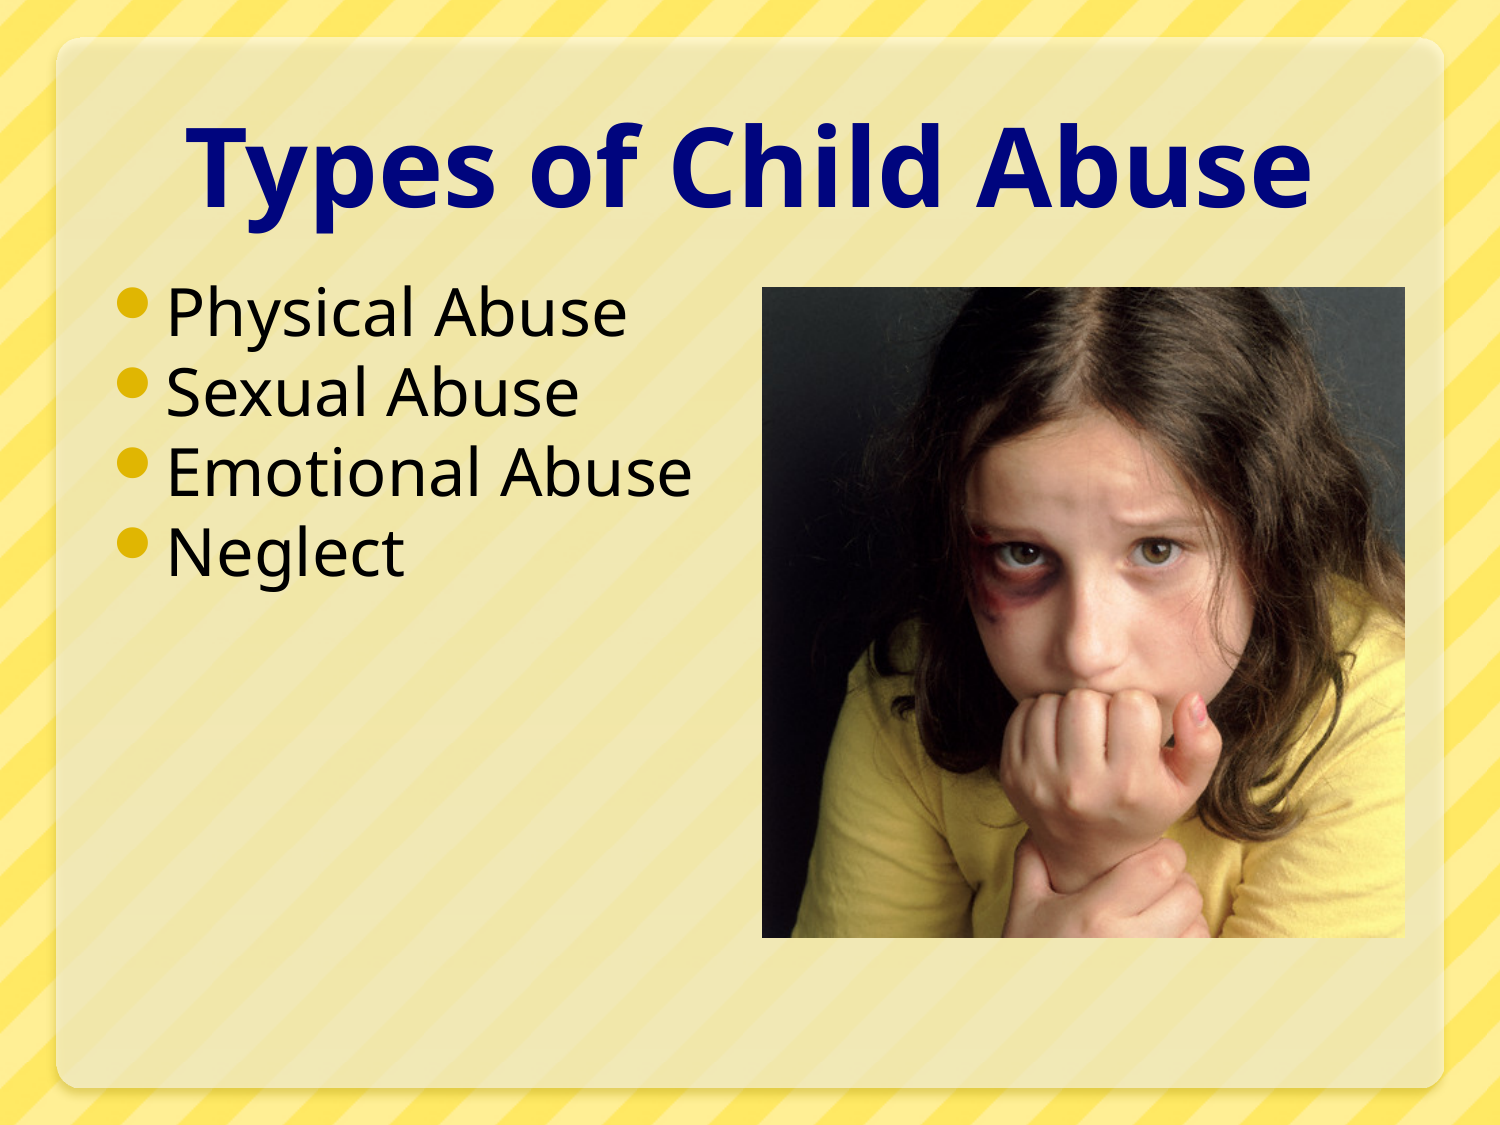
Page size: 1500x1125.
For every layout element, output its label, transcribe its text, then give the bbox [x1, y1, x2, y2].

title Types of Child Abuse [75, 50, 1425, 238]
list Physical Abuse Sexual Abuse Emotional Abuse Neglect [75, 262, 1425, 1005]
picture [762, 287, 1405, 938]
